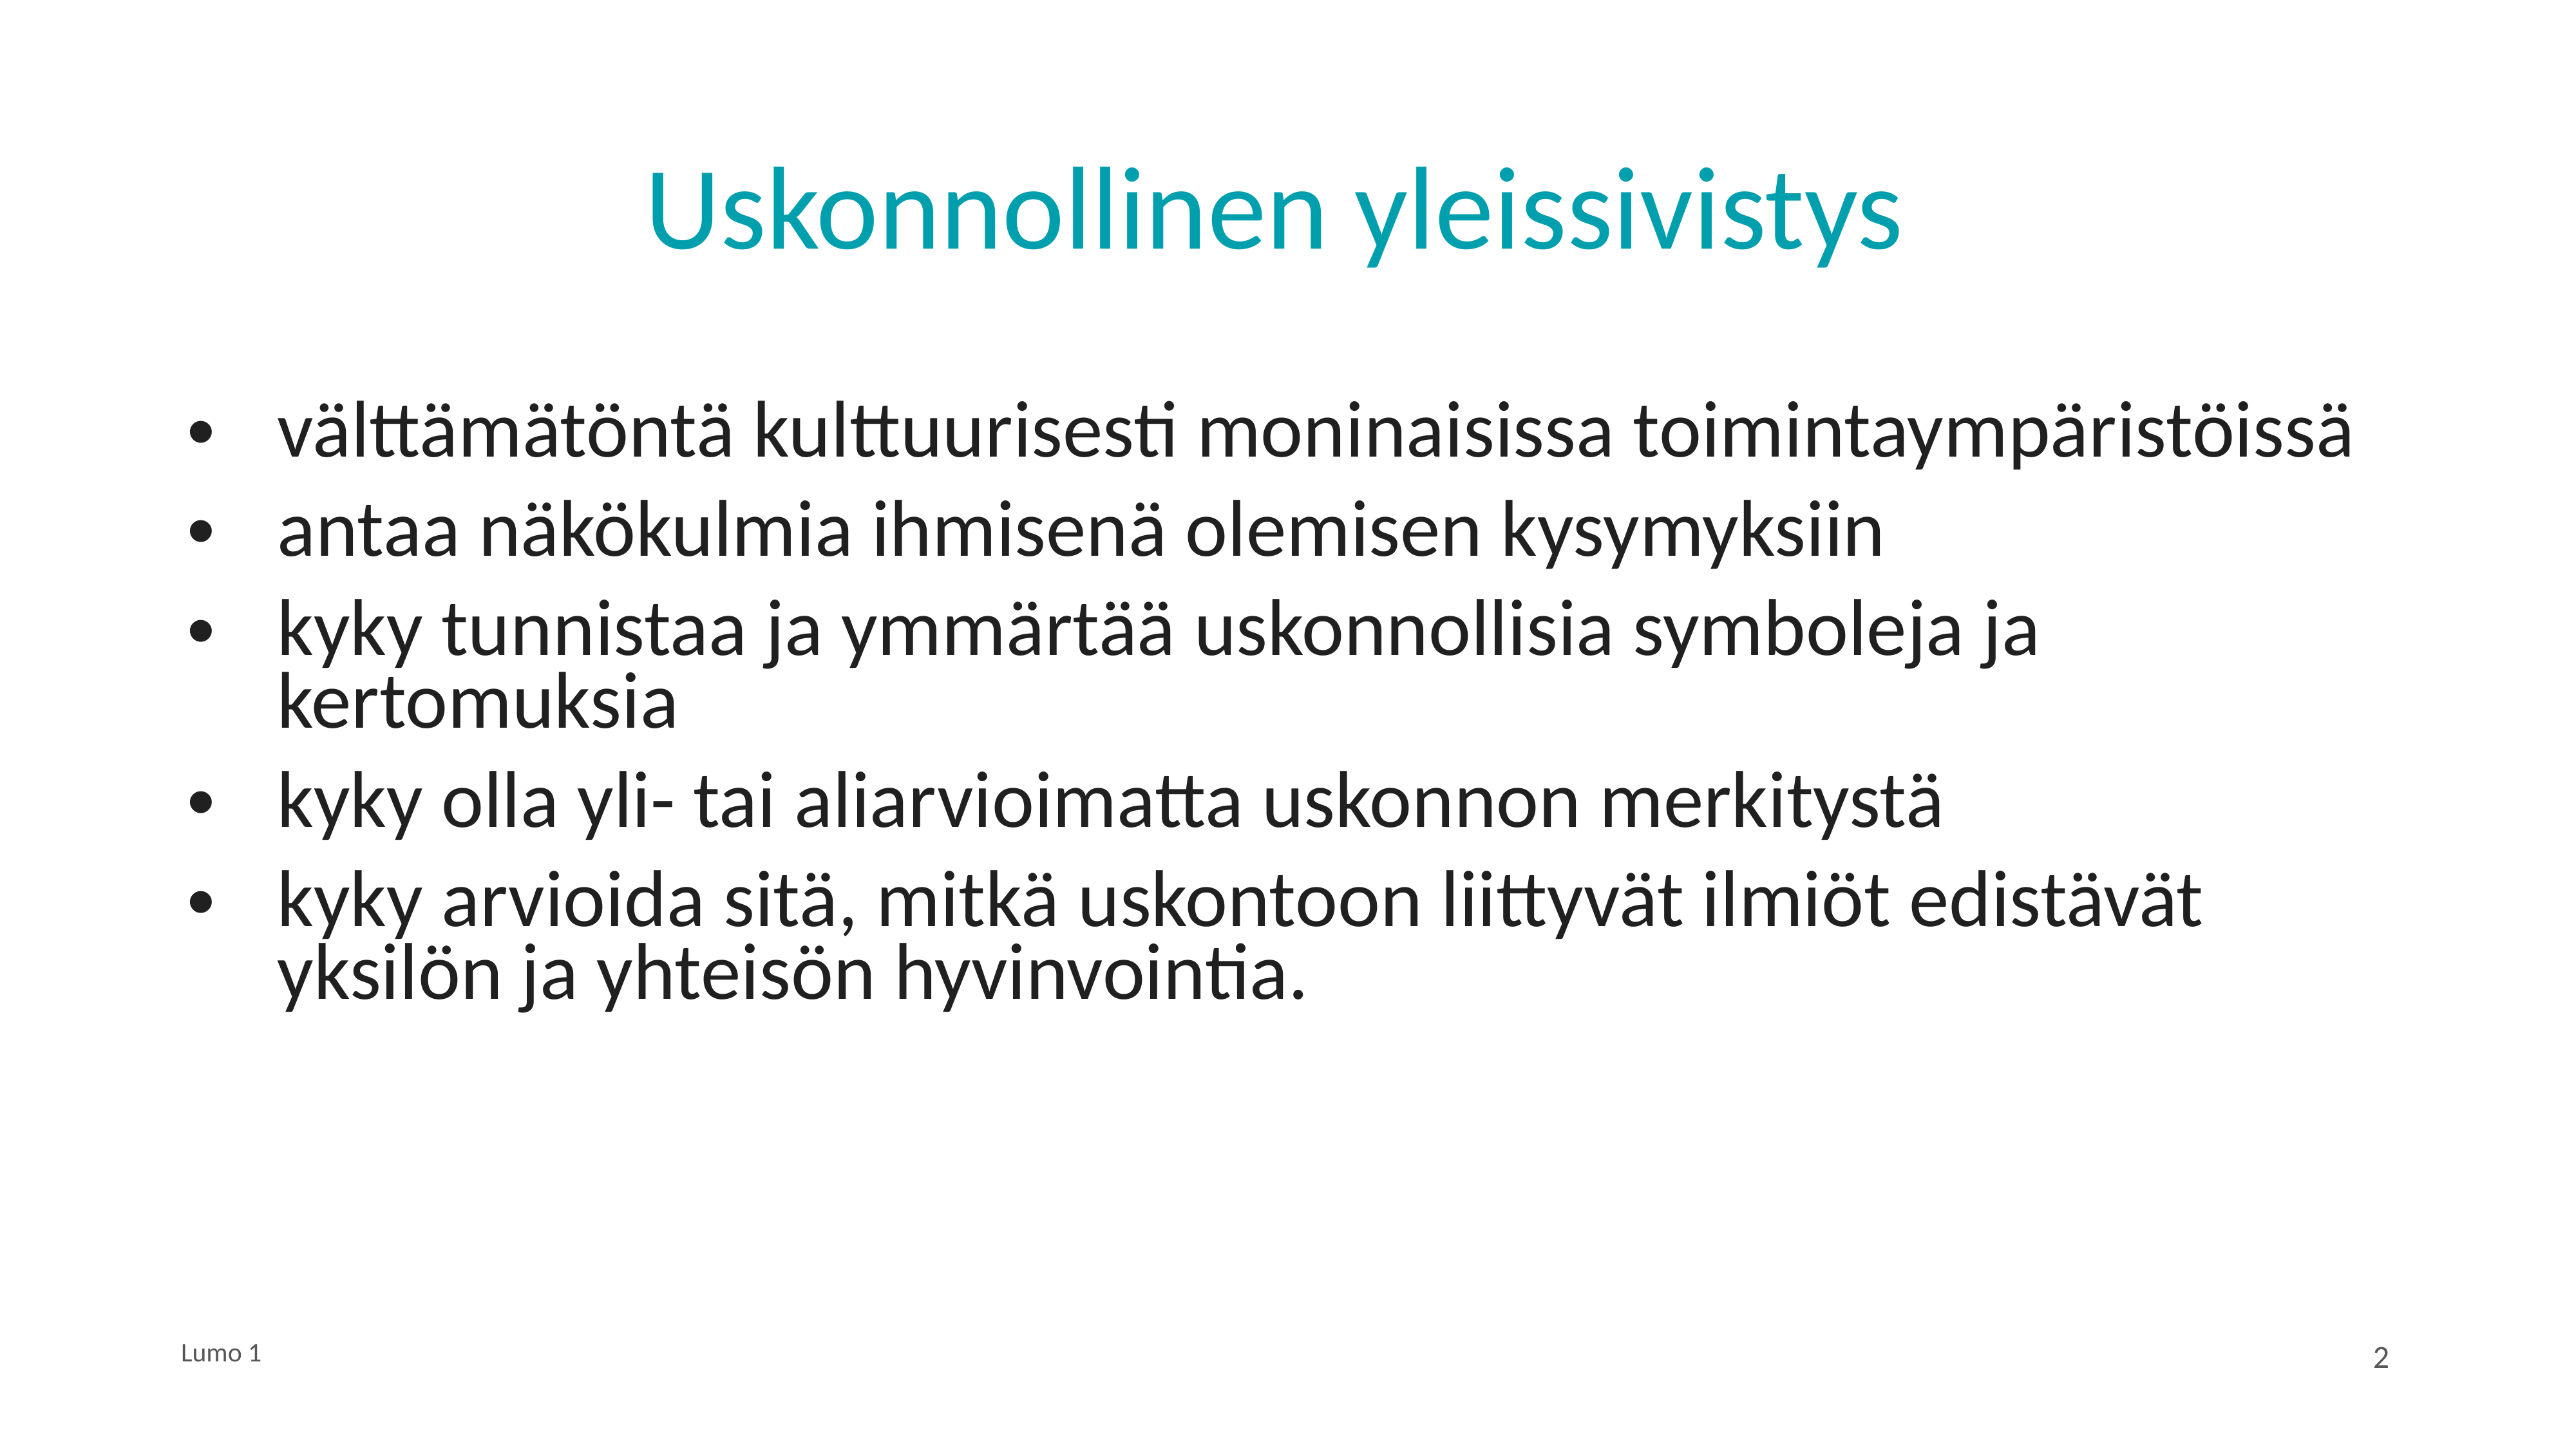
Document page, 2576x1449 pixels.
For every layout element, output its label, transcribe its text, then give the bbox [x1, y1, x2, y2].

list välttämätöntä kulttuurisesti moninaisissa toimintaympäristöissä antaa näkökulmia ihmisenä olemisen kysymyksiin kyky tunnistaa ja ymmärtää uskonnollisia symboleja ja kertomuksia kyky olla yli- tai aliarvioimatta uskonnon merkitystä kyky arvioida sitä, mitkä uskontoon liittyvät ilmiöt edistävät yksilön ja yhteisön hyvinvointia. [177, 393, 2399, 1255]
footer Lumo 1 [171, 1294, 1041, 1372]
slide_number 2 [1819, 1302, 2399, 1380]
title Uskonnollinen yleissivistys [177, 77, 2399, 357]
